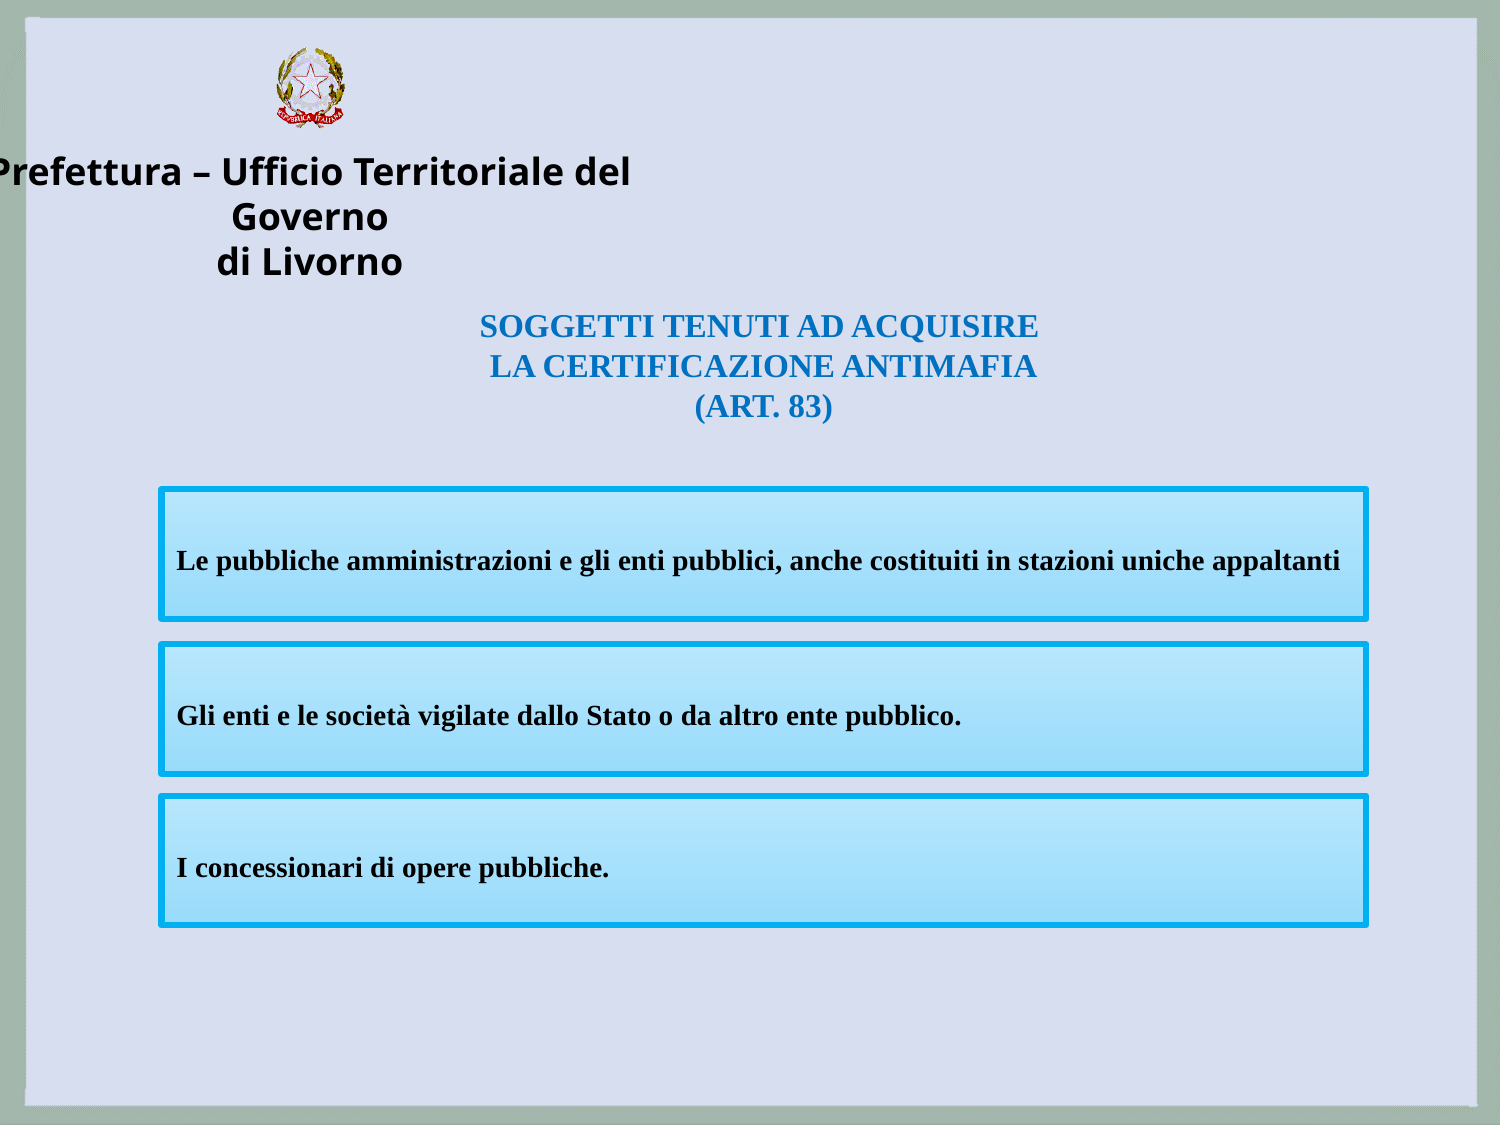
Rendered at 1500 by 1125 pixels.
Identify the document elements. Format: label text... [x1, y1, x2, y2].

text_box SOGGETTI TENUTI AD ACQUISIRE LA CERTIFICAZIONE ANTIMAFIA (ART. 83) [261, 297, 1267, 432]
text_box Gli enti e le società vigilate dallo Stato o da altro ente pubblico. [161, 644, 1367, 774]
text_box Le pubbliche amministrazioni e gli enti pubblici, anche costituiti in stazioni uniche appaltanti [161, 489, 1367, 619]
text_box [1207, 1054, 1477, 1125]
text_box Prefettura – Ufficio Territoriale del Governo di Livorno [0, 140, 674, 291]
text_box I concessionari di opere pubbliche. [161, 795, 1367, 926]
picture [0, 0, 1500, 1125]
